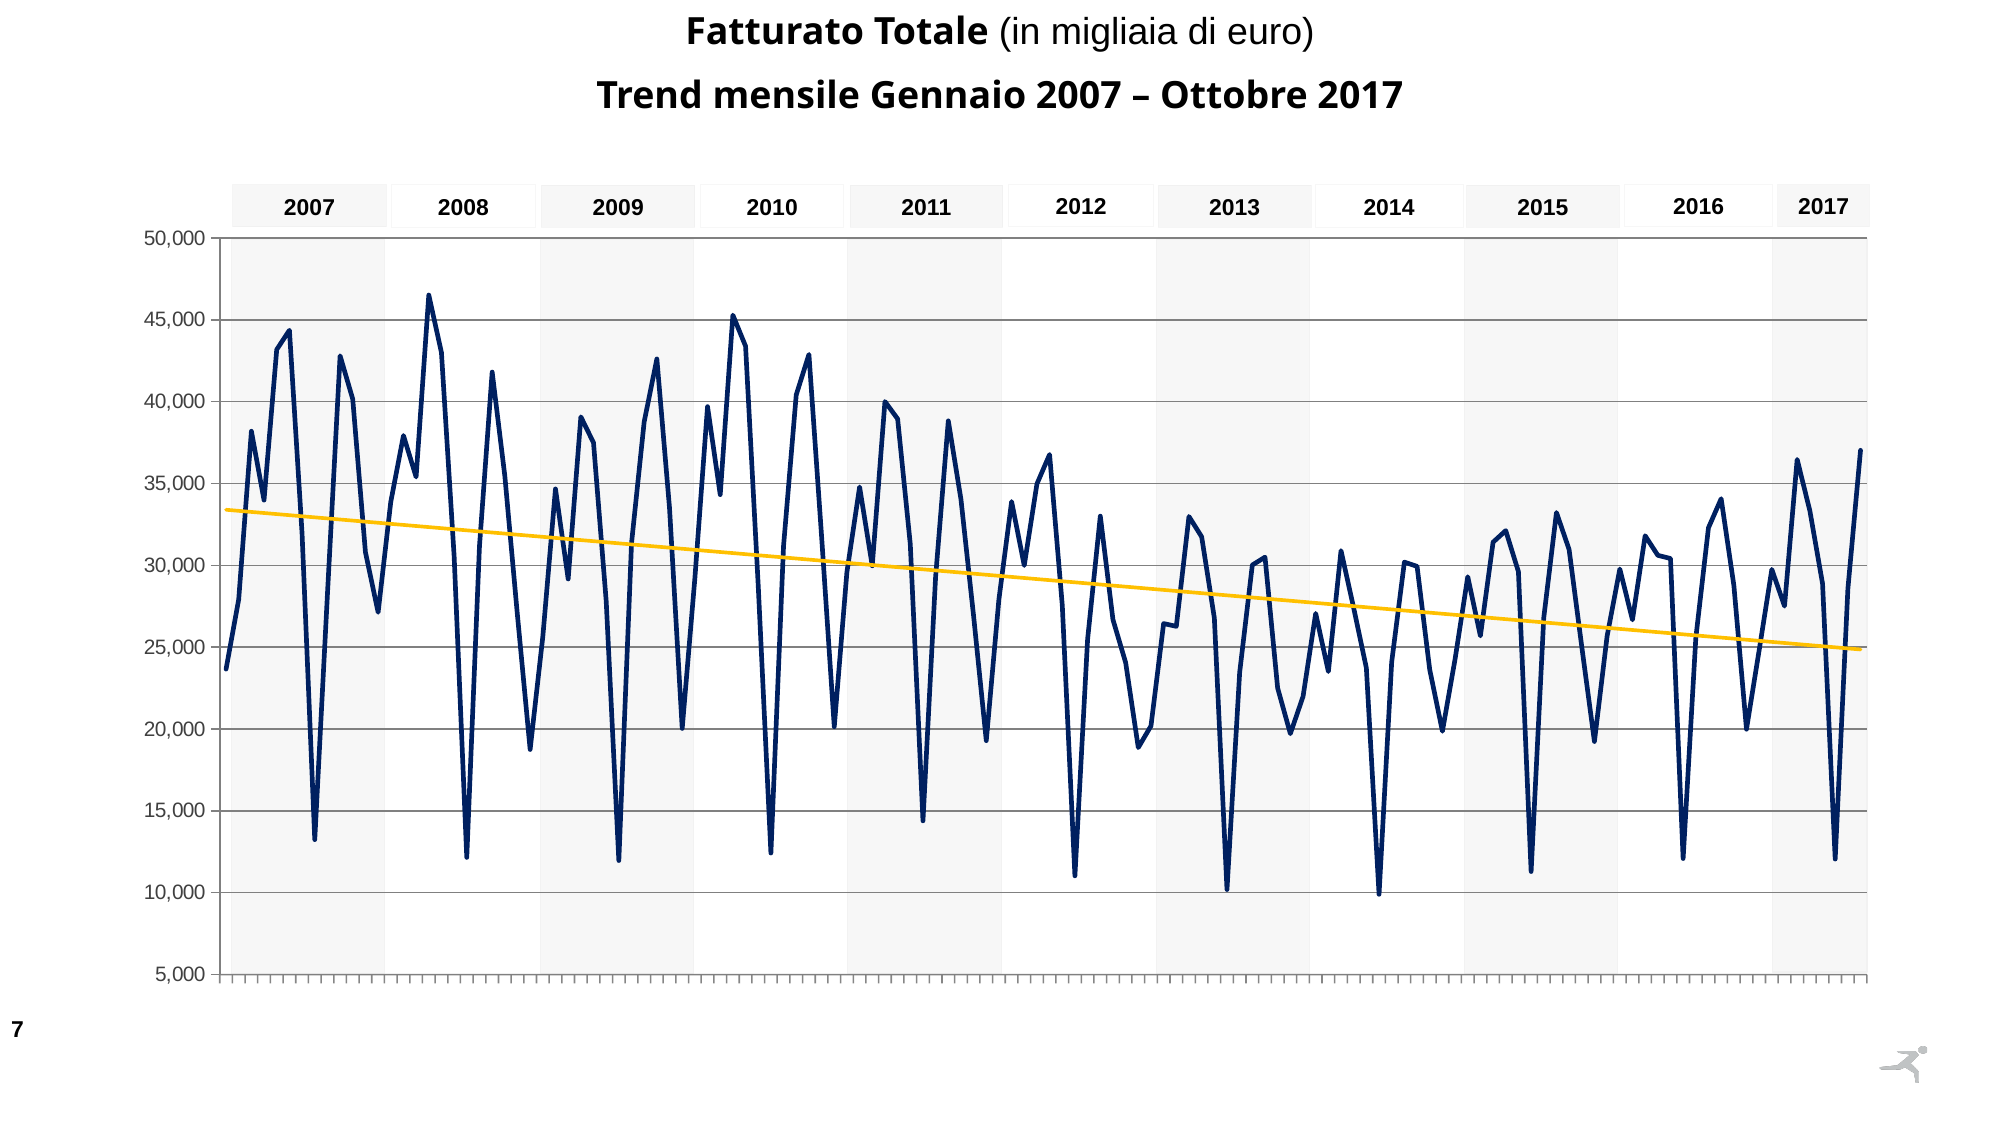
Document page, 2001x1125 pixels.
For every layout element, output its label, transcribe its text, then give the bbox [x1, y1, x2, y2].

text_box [110, 169, 1890, 1063]
text_box Fatturato Totale (in migliaia di euro) Trend mensile Gennaio 2007 – Ottobre 2017 [250, 0, 1751, 124]
